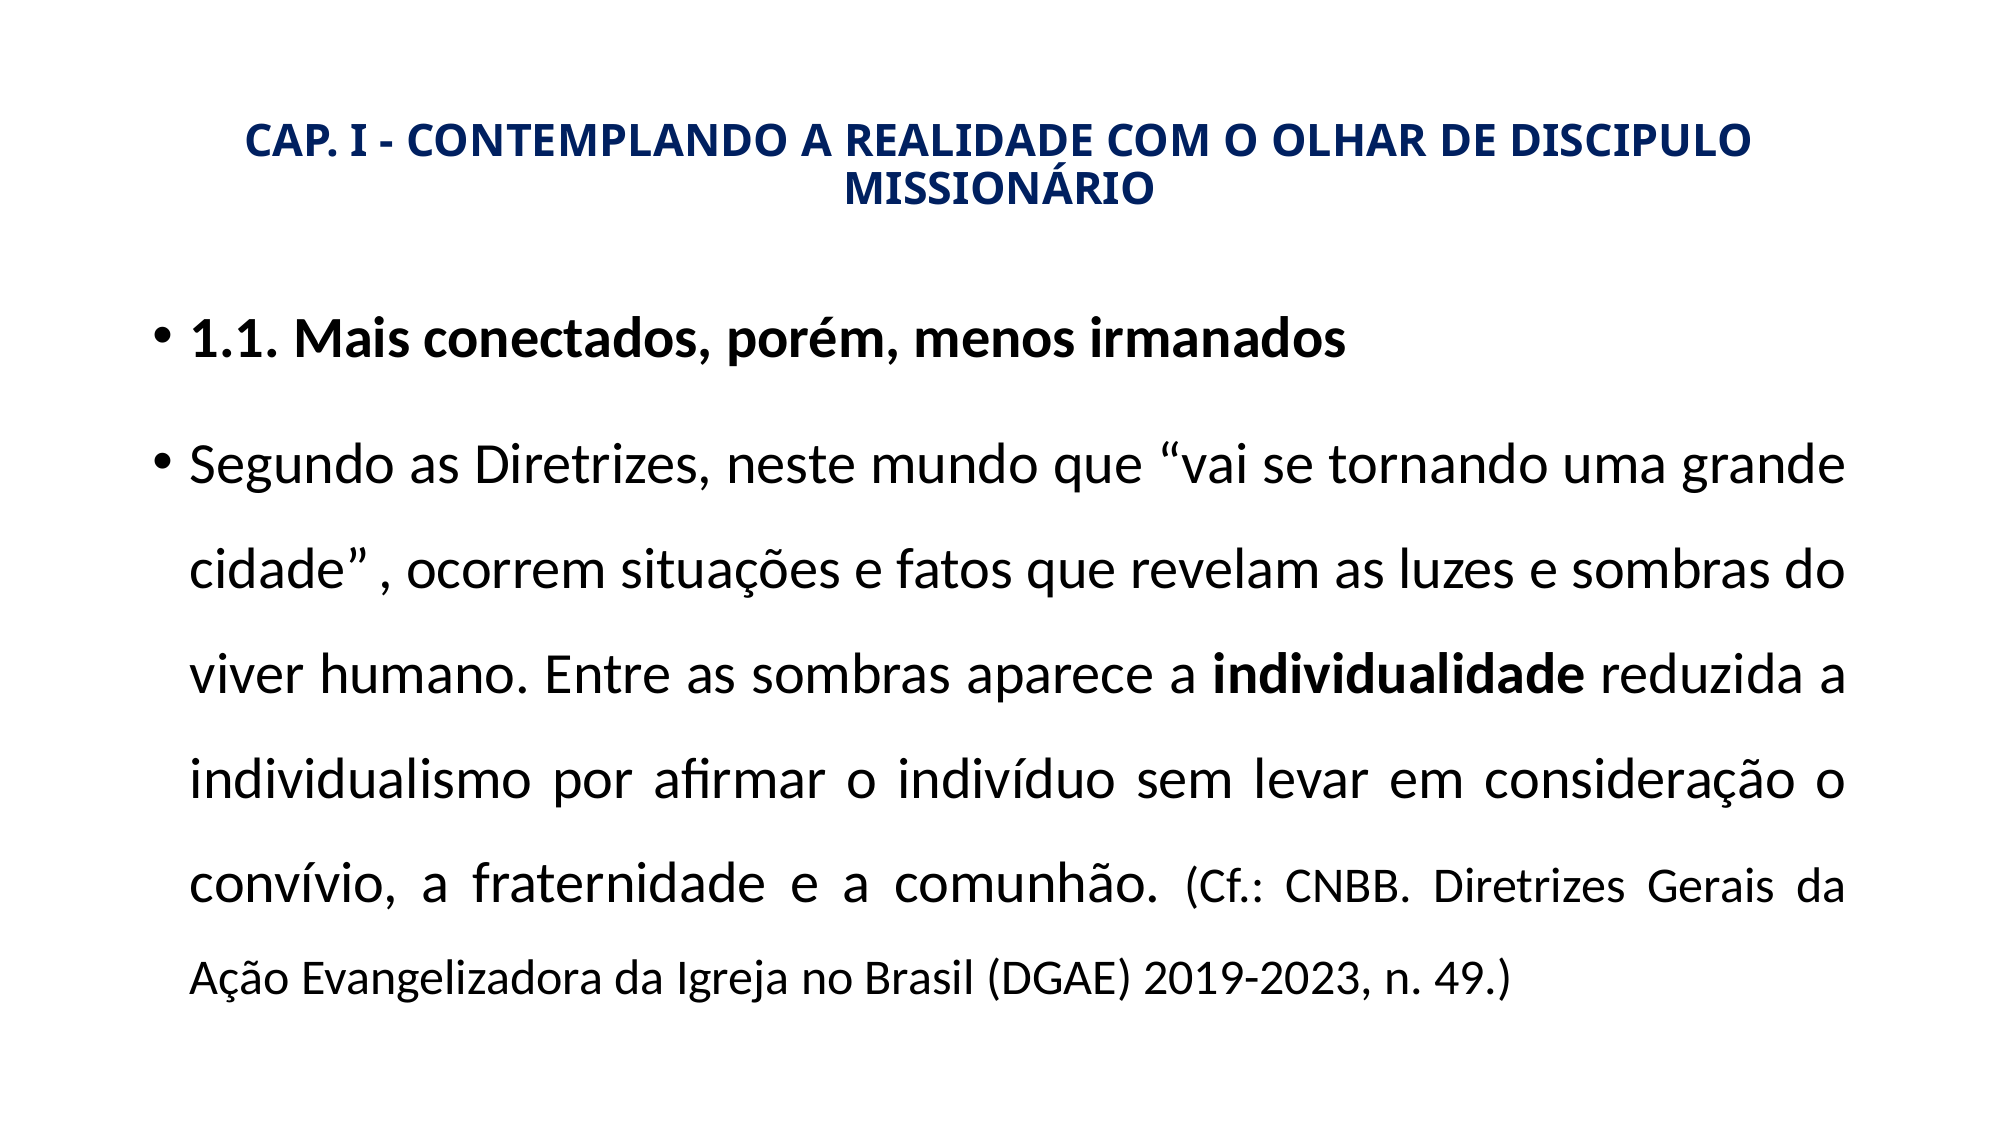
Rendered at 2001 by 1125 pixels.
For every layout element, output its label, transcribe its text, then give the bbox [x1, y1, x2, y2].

title CAP. I - CONTEMPLANDO A REALIDADE COM O OLHAR DE DISCIPULO MISSIONÁRIO [137, 59, 1863, 278]
list 1.1. Mais conectados, porém, menos irmanados Segundo as Diretrizes, neste mundo que “vai se tornando uma grande cidade” , ocorrem situações e fatos que revelam as luzes e sombras do viver humano. Entre as sombras aparece a individualidade reduzida a individualismo por afirmar o indivíduo sem levar em consideração o convívio, a fraternidade e a comunhão. (Cf.: CNBB. Diretrizes Gerais da Ação Evangelizadora da Igreja no Brasil (DGAE) 2019-2023, n. 49.) [137, 299, 1863, 1094]
